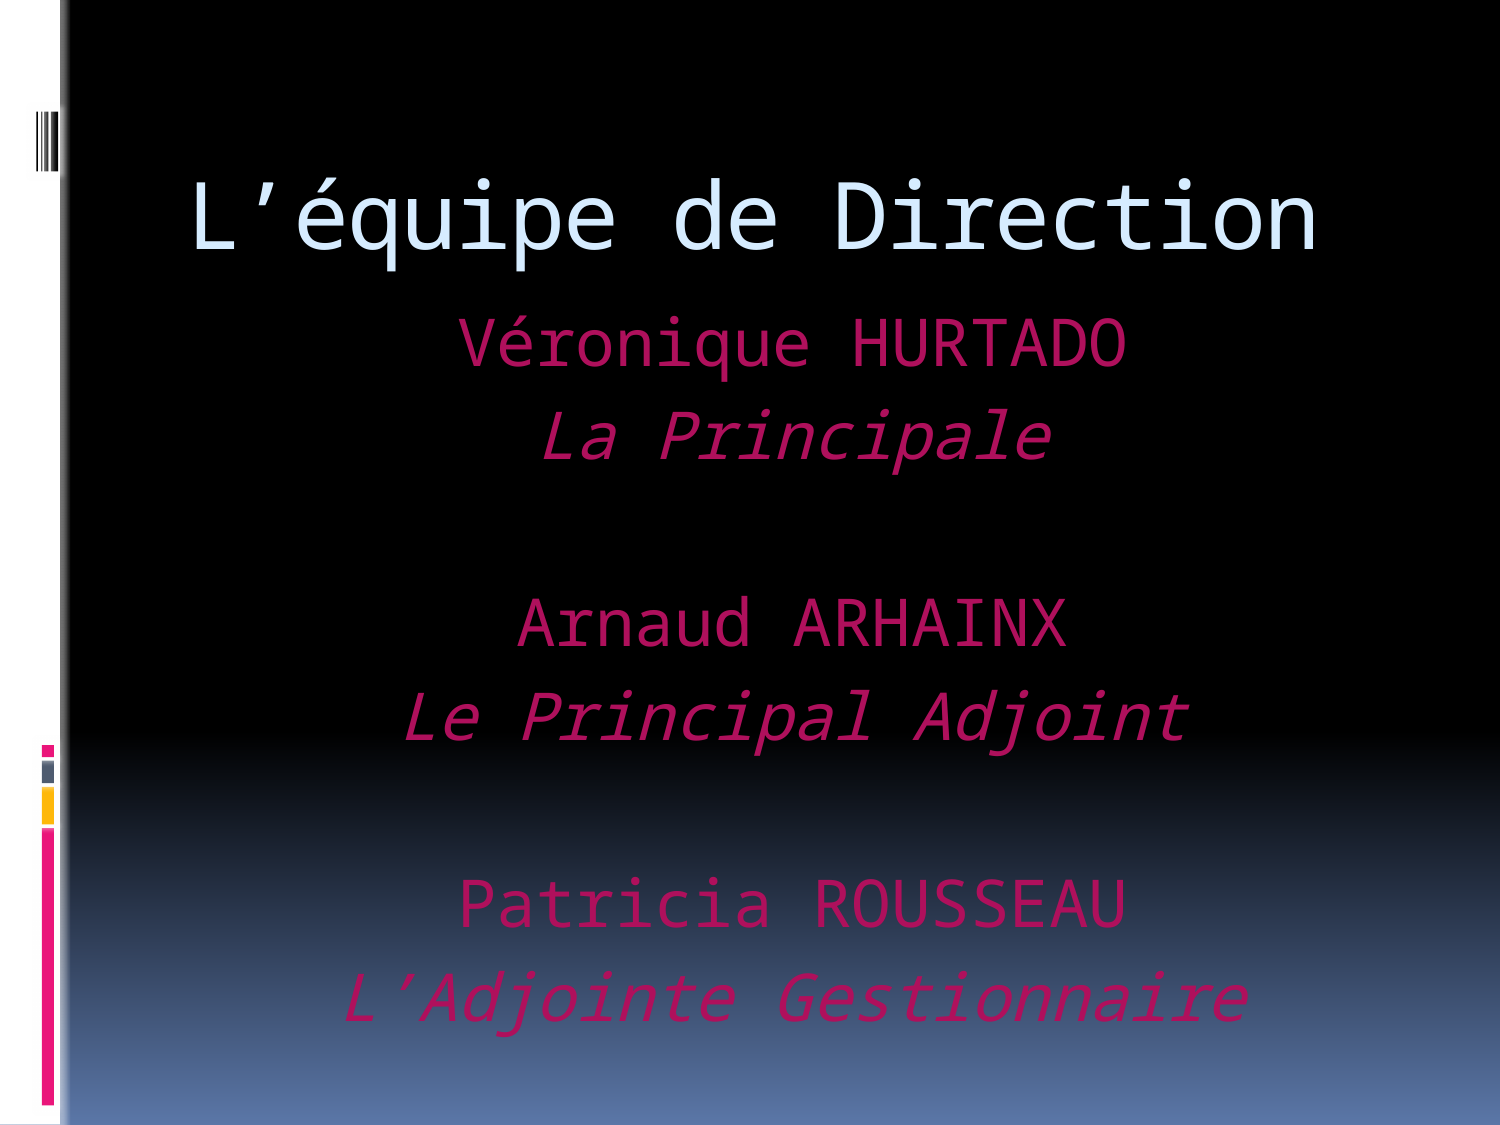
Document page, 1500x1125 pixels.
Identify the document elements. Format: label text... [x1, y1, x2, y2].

title L’équipe de Direction [171, 149, 1436, 350]
list Véronique HURTADO La Principale Arnaud ARHAINX Le Principal Adjoint Patricia ROUSSEAU L’Adjointe Gestionnaire [150, 292, 1425, 1043]
